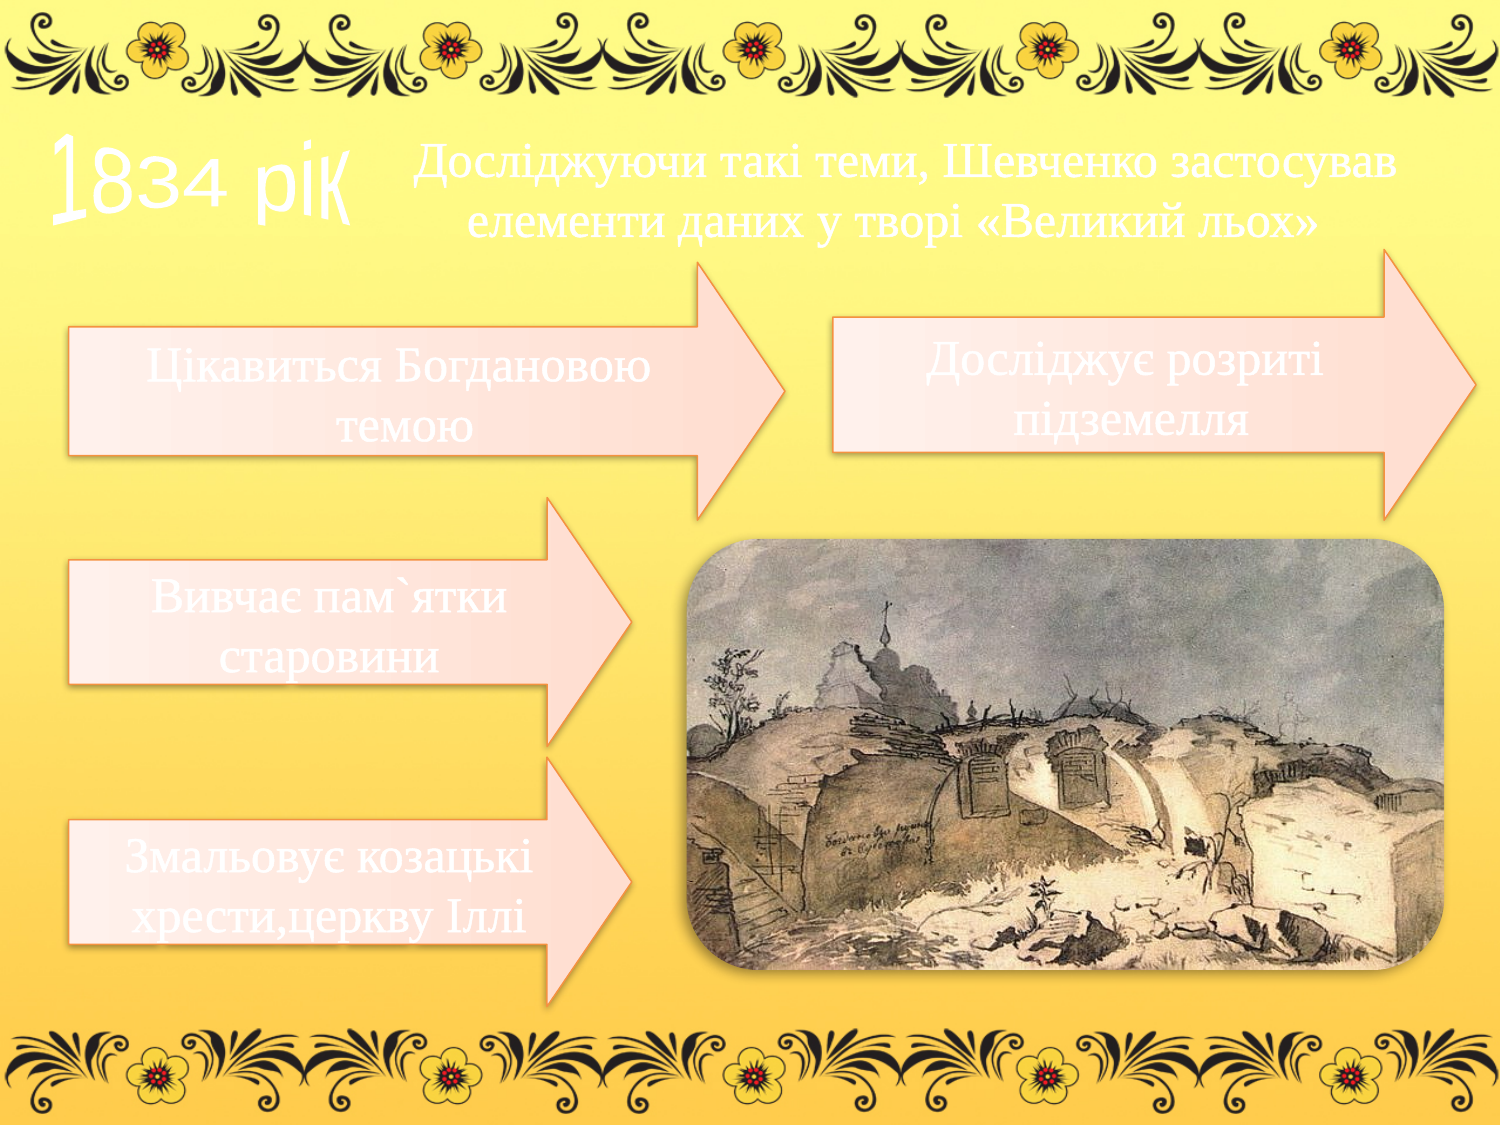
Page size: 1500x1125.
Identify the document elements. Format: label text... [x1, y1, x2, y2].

picture [0, 0, 1500, 1125]
text_box Цікавиться Богдановою темою [67, 261, 786, 521]
text_box Досліджує розриті підземелля [832, 255, 1477, 521]
text_box Досліджуючи такі теми, Шевченко застосував елементи даних у творі «Великий льох» [374, 119, 1437, 255]
text_box Змальовує козацькі хрести,церкву Іллі [67, 756, 633, 1008]
text_box Вивчає пам`ятки старовини [67, 496, 633, 748]
